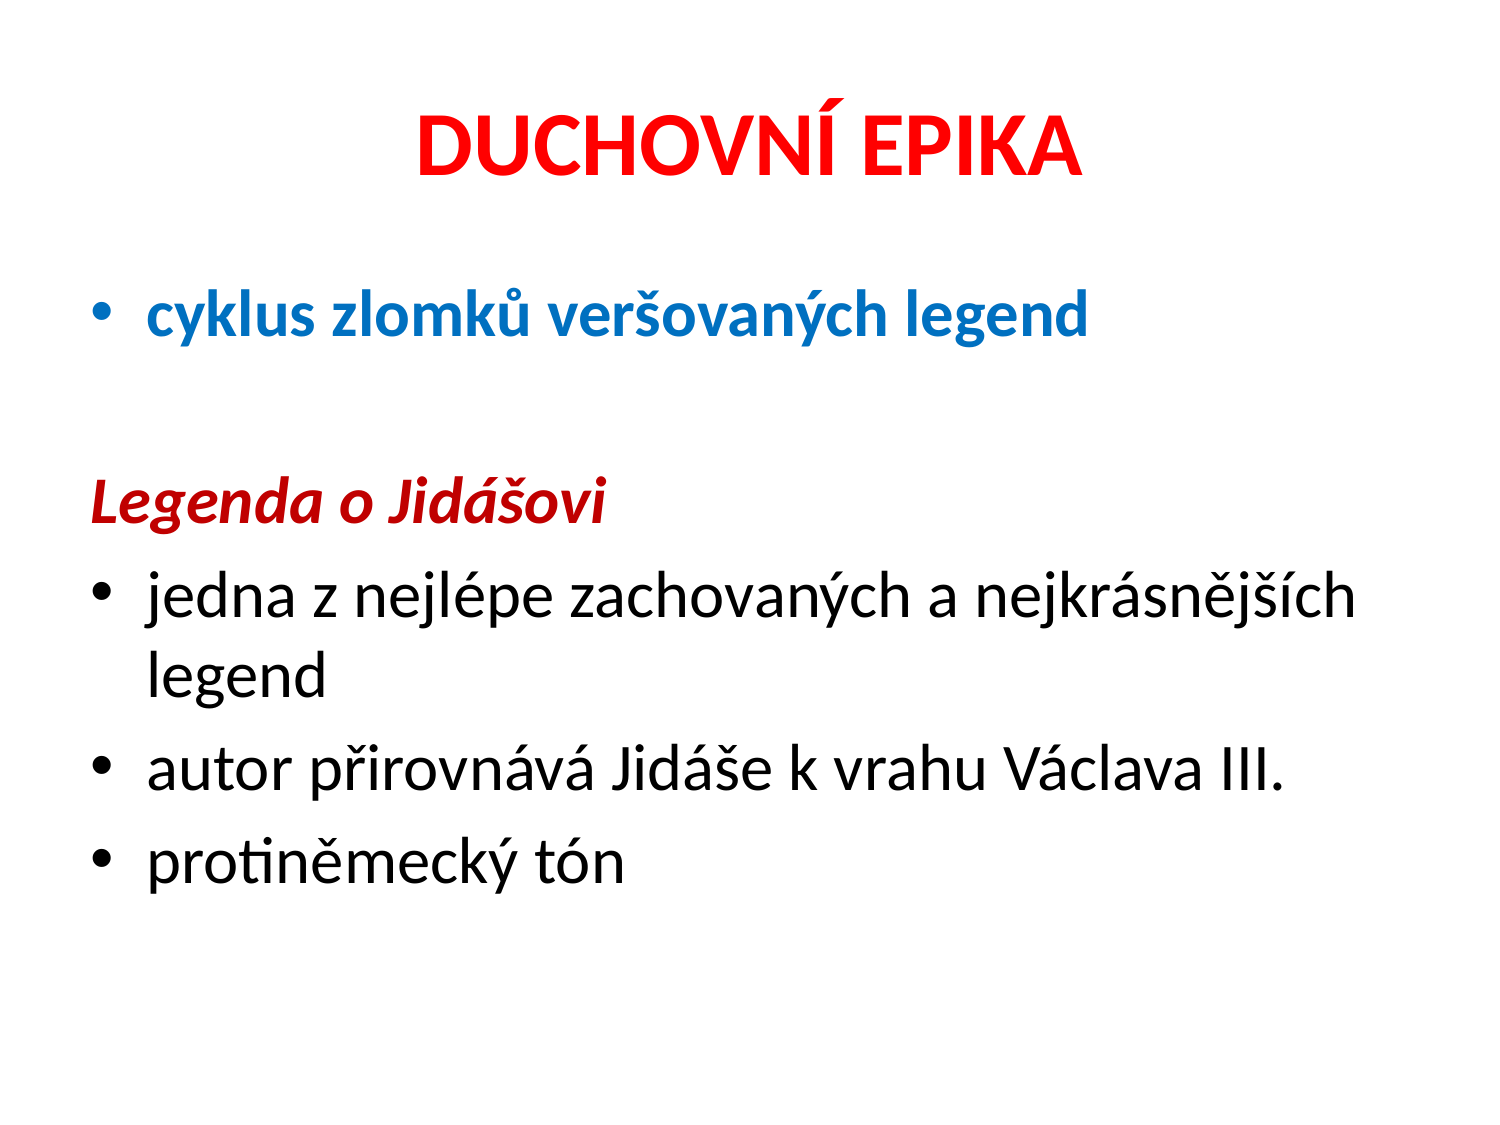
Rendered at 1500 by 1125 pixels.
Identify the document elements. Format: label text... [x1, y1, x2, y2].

list cyklus zlomků veršovaných legend Legenda o Jidášovi jedna z nejlépe zachovaných a nejkrásnějších legend autor přirovnává Jidáše k vrahu Václava III. protiněmecký tón [75, 262, 1425, 1005]
title DUCHOVNÍ EPIKA [75, 45, 1425, 233]
